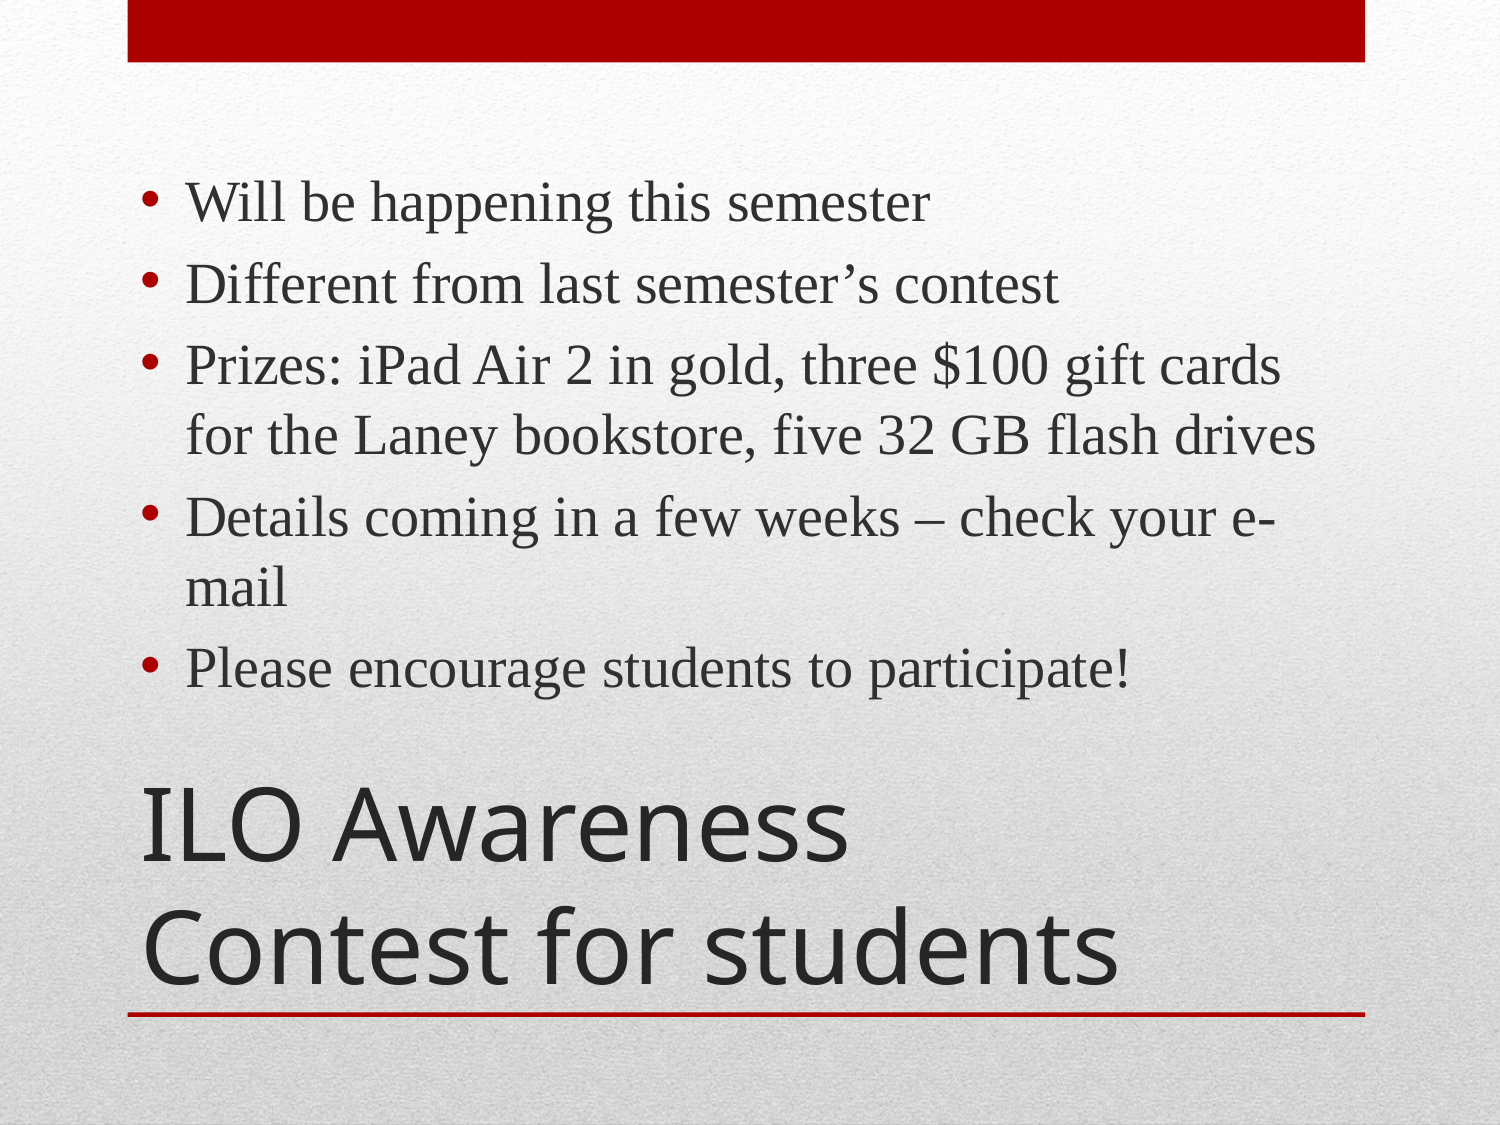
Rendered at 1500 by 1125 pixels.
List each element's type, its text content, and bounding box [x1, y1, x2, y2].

title ILO Awareness Contest for students [125, 750, 1238, 1013]
list Will be happening this semester Different from last semester’s contest Prizes: iPad Air 2 in gold, three $100 gift cards for the Laney bookstore, five 32 GB flash drives Details coming in a few weeks – check your e-mail Please encourage students to participate! [125, 112, 1363, 750]
